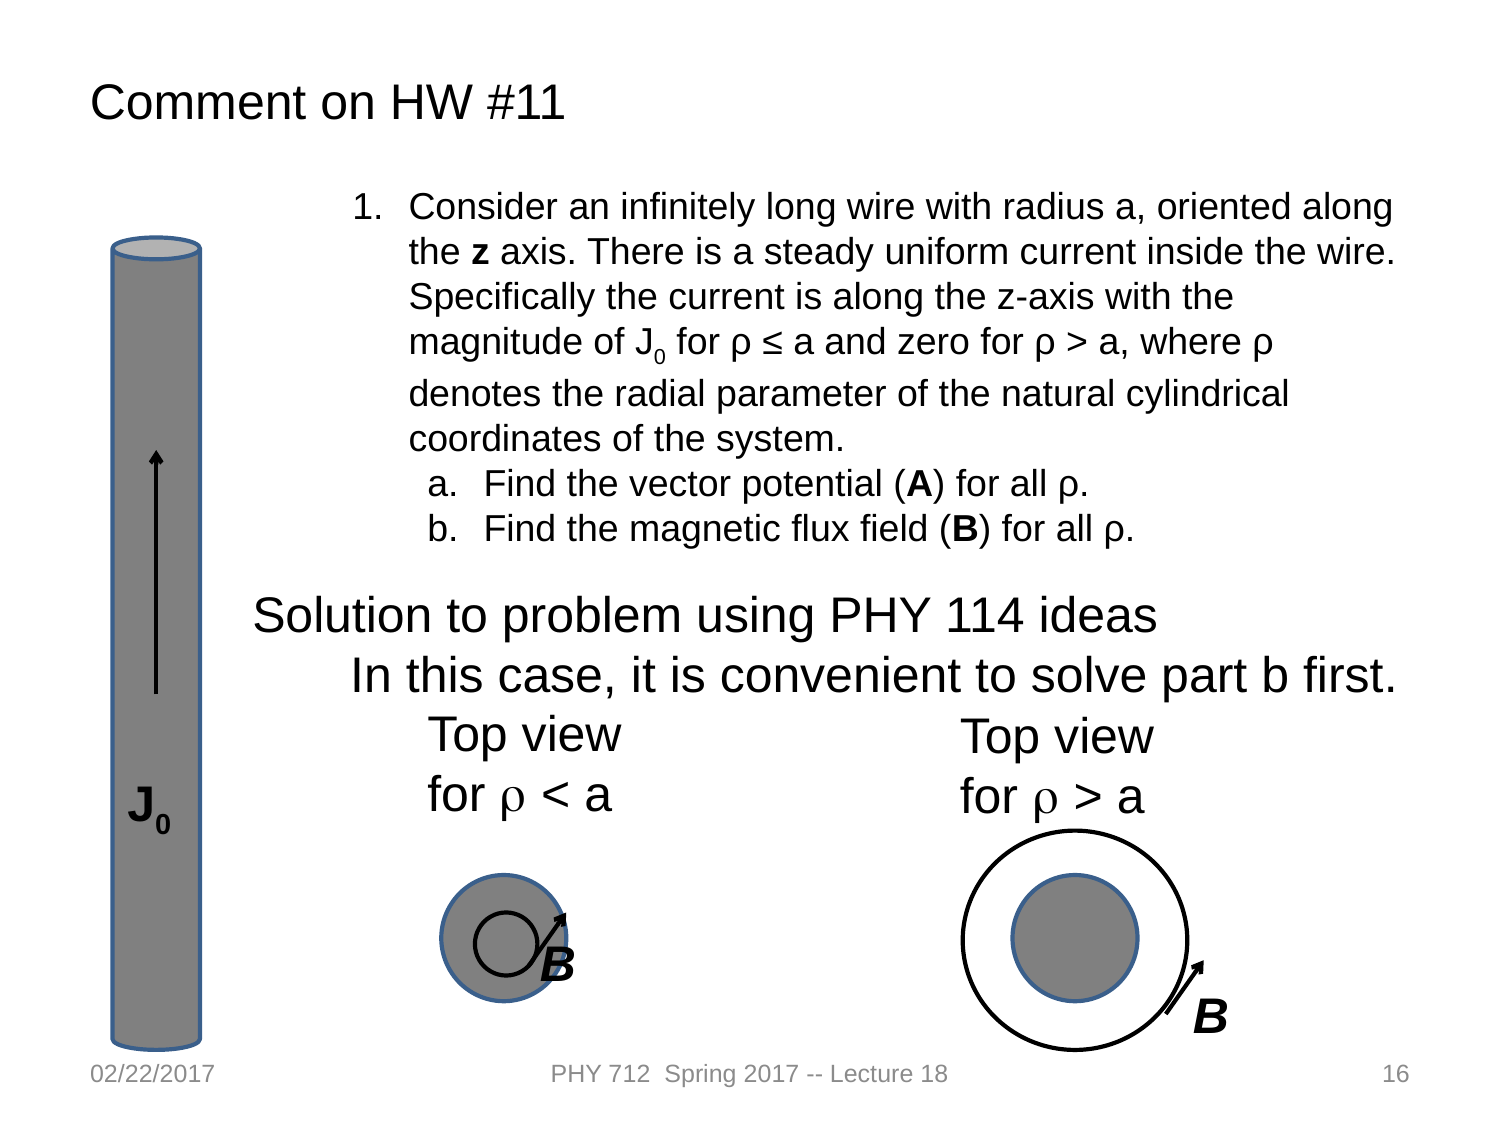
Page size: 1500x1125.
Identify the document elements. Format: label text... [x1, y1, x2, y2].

text_box [960, 828, 1190, 1053]
text_box [110, 235, 203, 1052]
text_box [1165, 959, 1204, 1015]
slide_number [75, 1042, 425, 1103]
text_box Top view for r > a [944, 696, 1233, 831]
text_box [472, 910, 524, 978]
slide_number 16 [1074, 1042, 1425, 1103]
text_box J0 [112, 764, 200, 848]
text_box Top view for r < a [412, 694, 700, 830]
text_box Comment on HW #11 [74, 62, 1425, 138]
footer PHY 712 Spring 2017 -- Lecture 18 [512, 1042, 988, 1103]
text_box Consider an infinitely long wire with radius a, oriented along the z axis. There is a steady uniform current inside the wire. Specifically the current is along the z-axis with the magnitude of J0 for ρ ≤ a and zero for ρ > a, where ρ denotes the radial parameter of the natural cylindrical coordinates of the system. Find the vector potential (A) for all ρ. Find the magnetic flux field (B) for all ρ. [337, 174, 1425, 556]
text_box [528, 912, 567, 967]
text_box Solution to problem using PHY 114 ideas In this case, it is convenient to solve part b first. [237, 575, 1463, 711]
text_box B [524, 924, 634, 999]
text_box [439, 872, 563, 1004]
text_box B [1178, 976, 1287, 1051]
